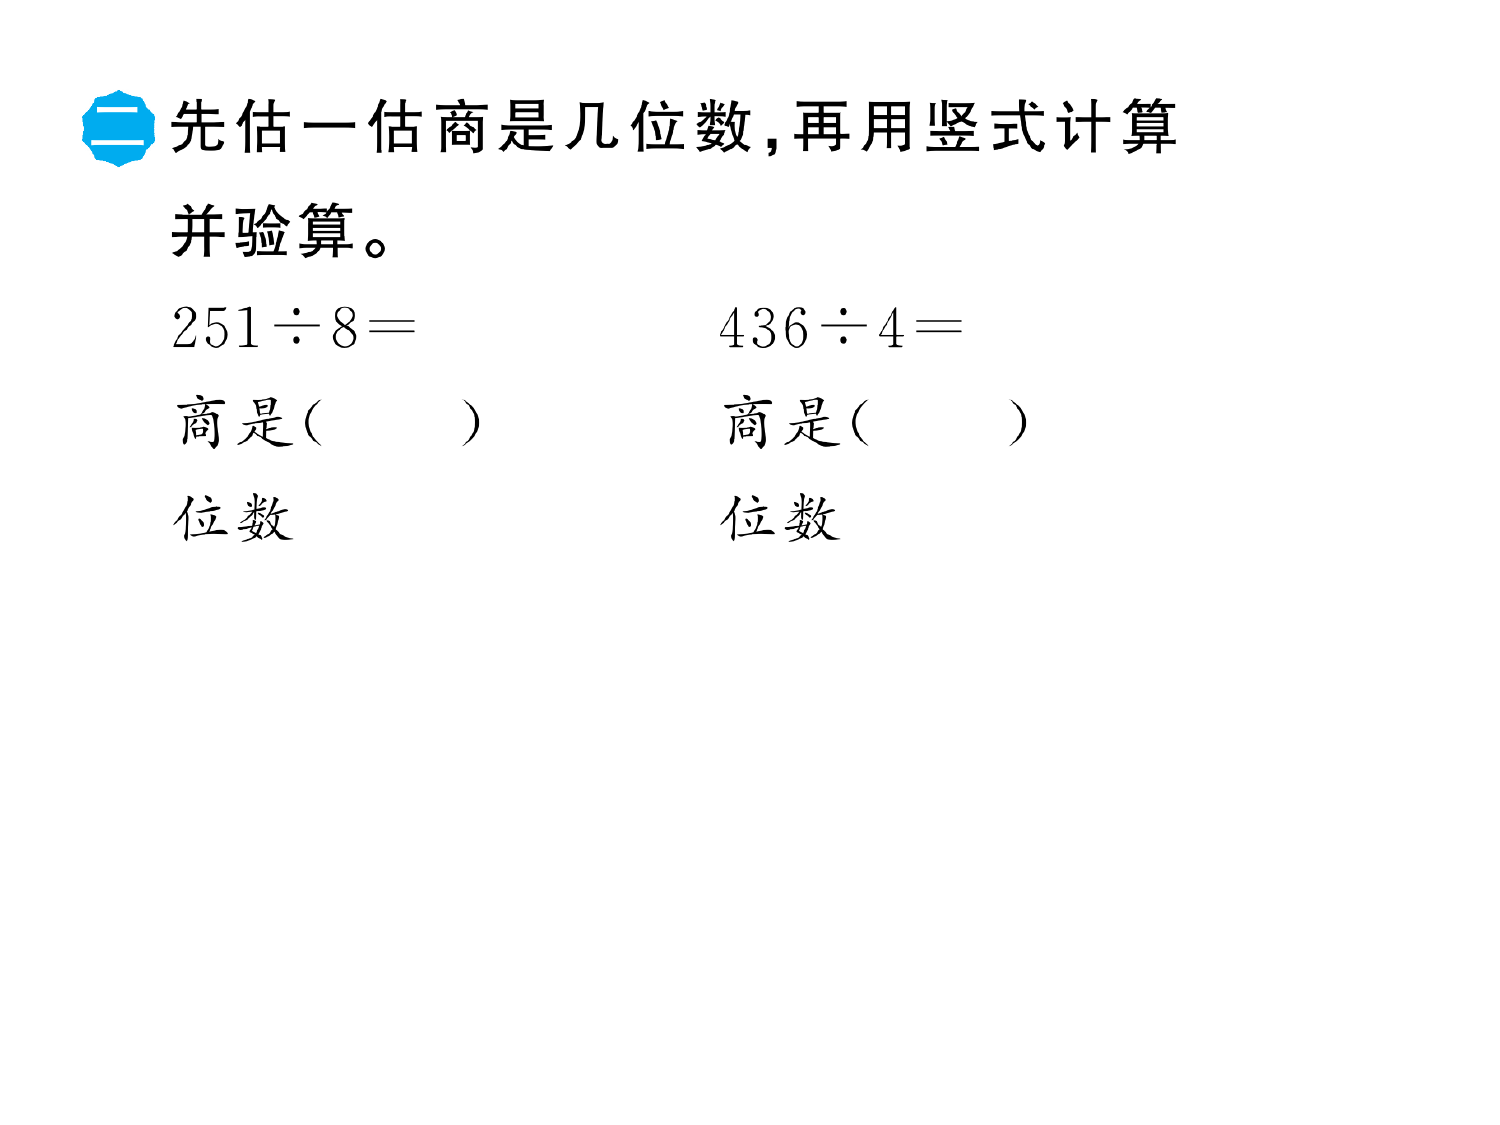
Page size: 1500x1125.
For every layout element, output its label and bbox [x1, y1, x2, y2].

picture [76, 66, 1207, 1012]
